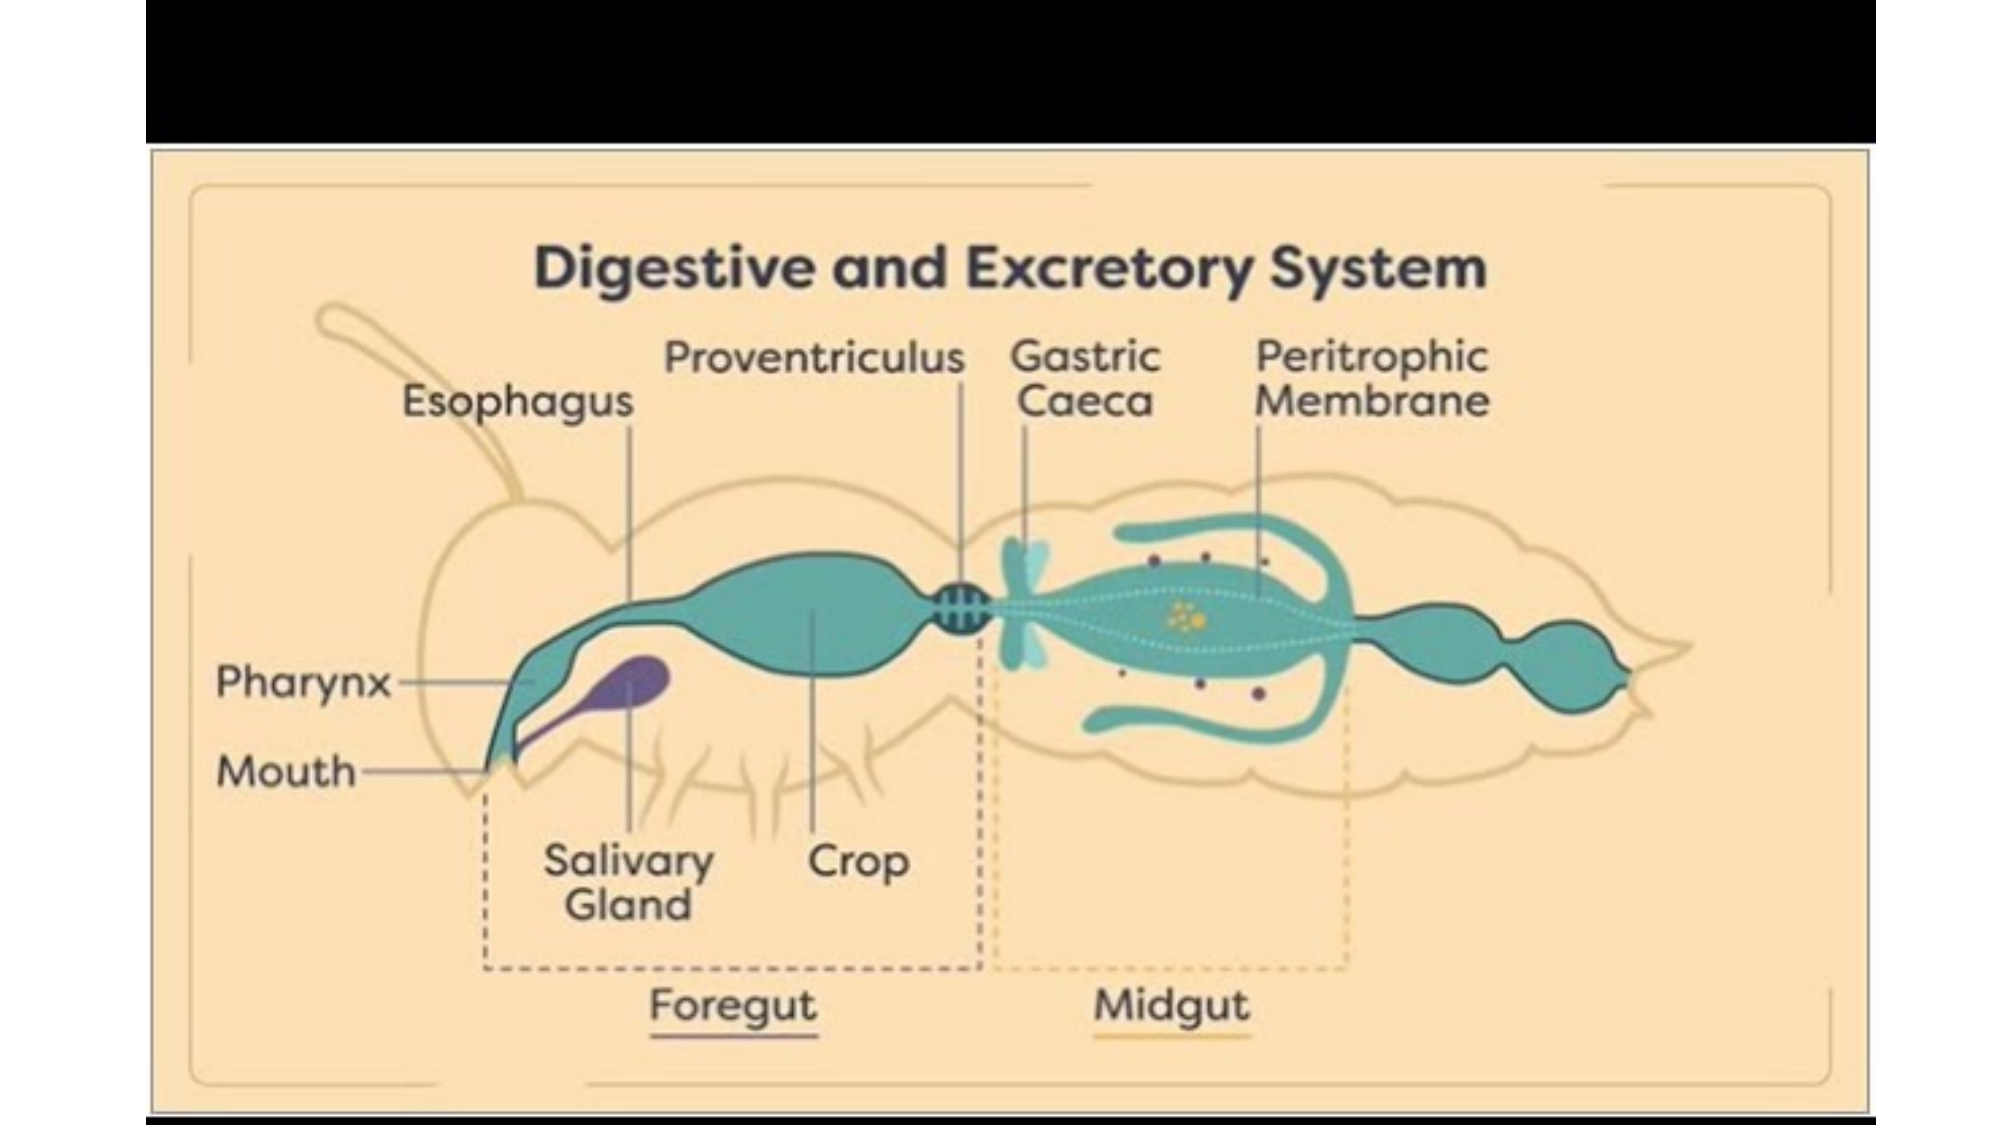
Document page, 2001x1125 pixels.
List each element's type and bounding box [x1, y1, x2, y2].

picture [146, 0, 1876, 1125]
